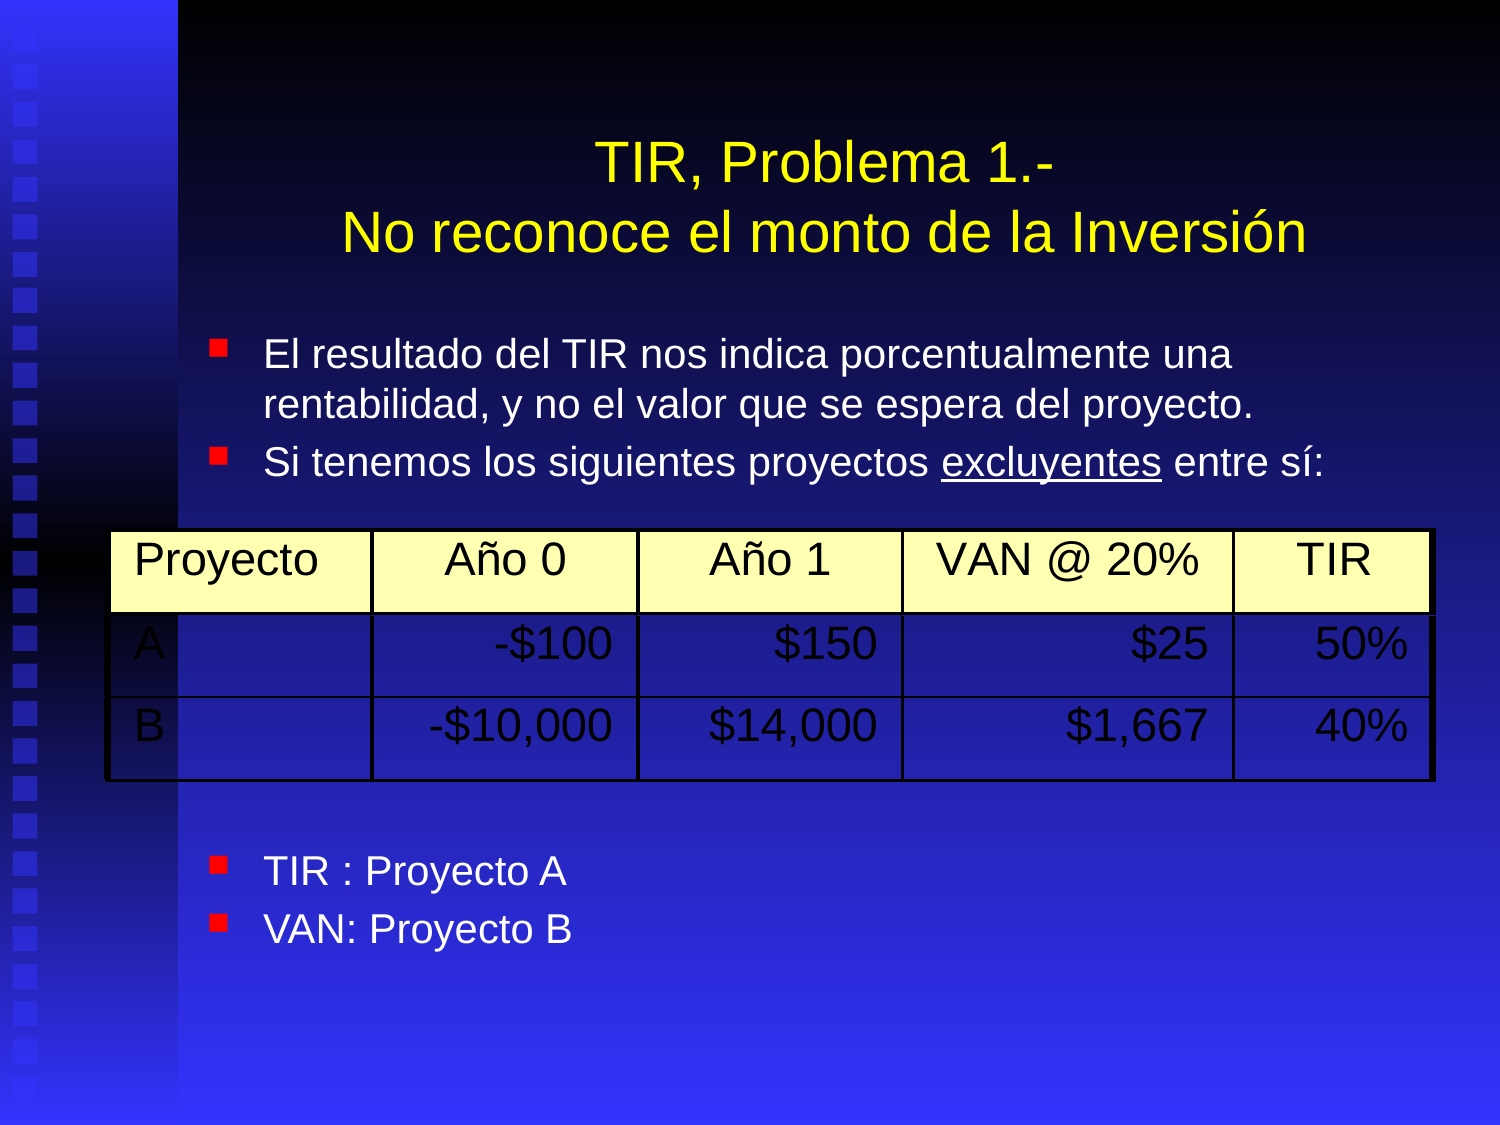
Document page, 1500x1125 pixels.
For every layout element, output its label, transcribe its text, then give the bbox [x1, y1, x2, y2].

list El resultado del TIR nos indica porcentualmente una rentabilidad, y no el valor que se espera del proyecto. Si tenemos los siguientes proyectos excluyentes entre sí: TIR : Proyecto A VAN: Proyecto B [191, 318, 1468, 526]
title TIR, Problema 1.- No reconoce el monto de la Inversión [187, 99, 1463, 288]
list El resultado del TIR nos indica porcentualmente una rentabilidad, y no el valor que se espera del proyecto. Si tenemos los siguientes proyectos excluyentes entre sí: TIR : Proyecto A VAN: Proyecto B [191, 871, 1468, 995]
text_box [12, 528, 1484, 863]
